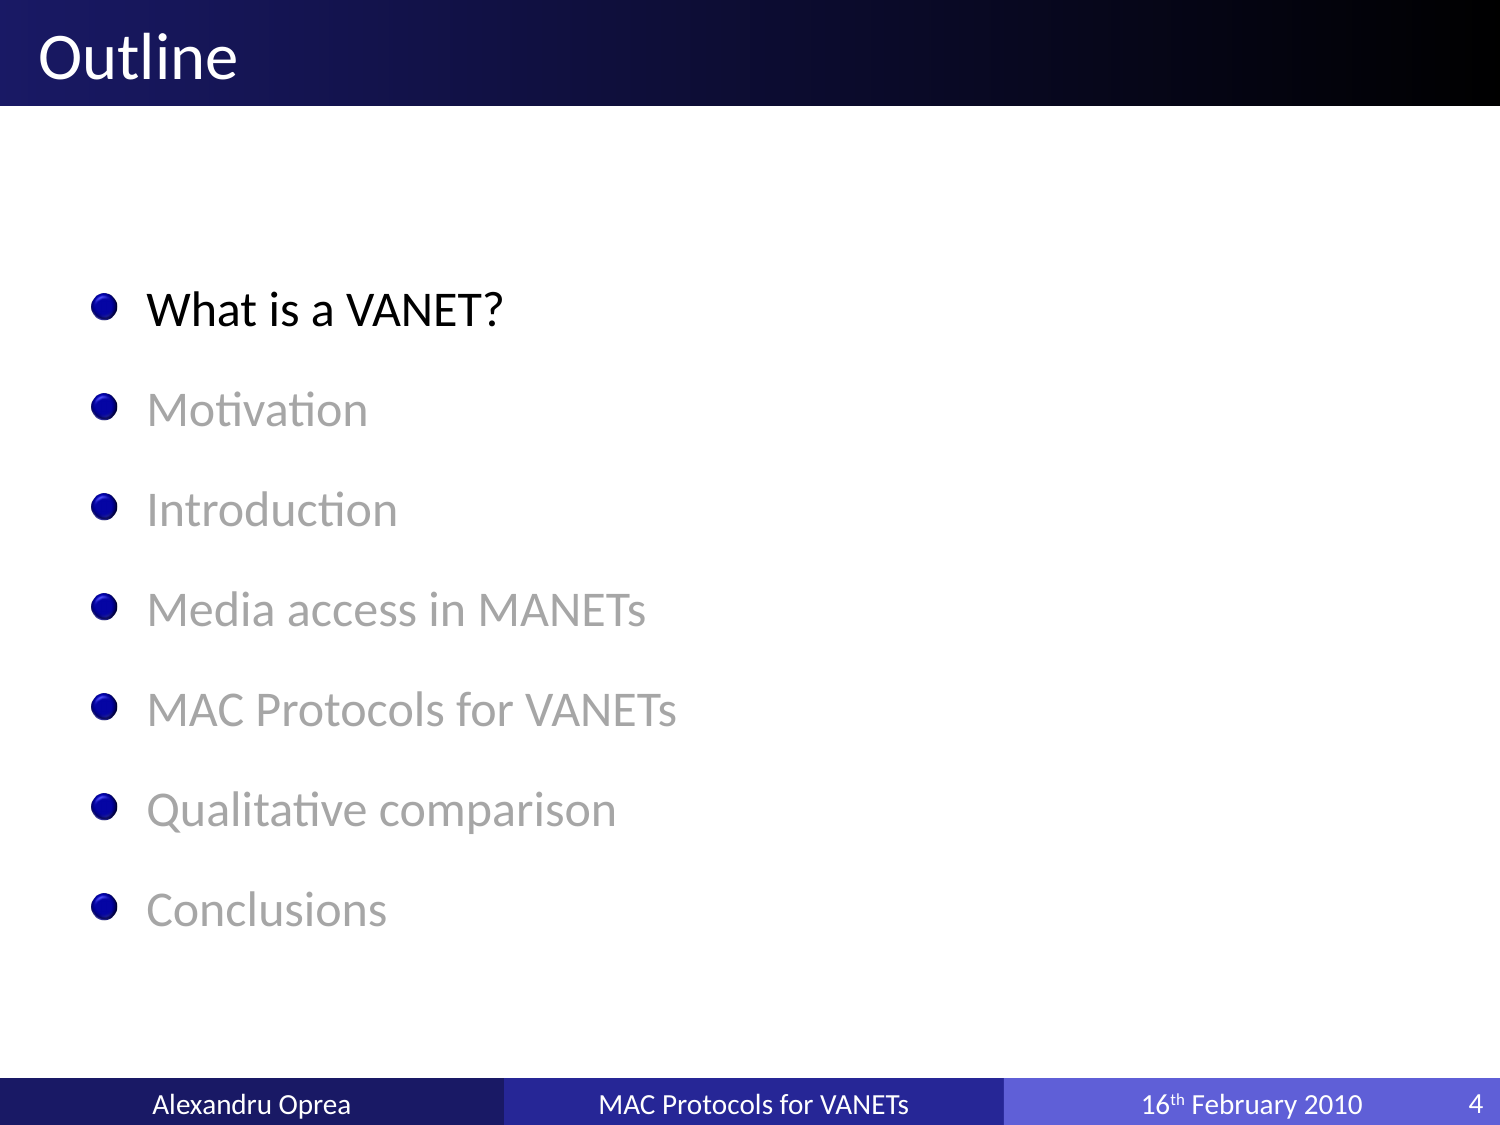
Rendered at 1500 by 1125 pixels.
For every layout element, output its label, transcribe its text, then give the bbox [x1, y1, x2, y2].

picture [90, 792, 118, 821]
picture [90, 892, 118, 921]
picture [90, 292, 118, 321]
picture [90, 392, 118, 421]
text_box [0, 1077, 1500, 1125]
list What is a VANET? Motivation Introduction Media access in MANETs MAC Protocols for VANETs Qualitative comparison Conclusions [75, 140, 1425, 1043]
title Outline [23, 0, 1500, 106]
picture [90, 492, 118, 521]
text_box [0, 0, 1500, 107]
picture [90, 592, 118, 621]
picture [90, 692, 118, 721]
